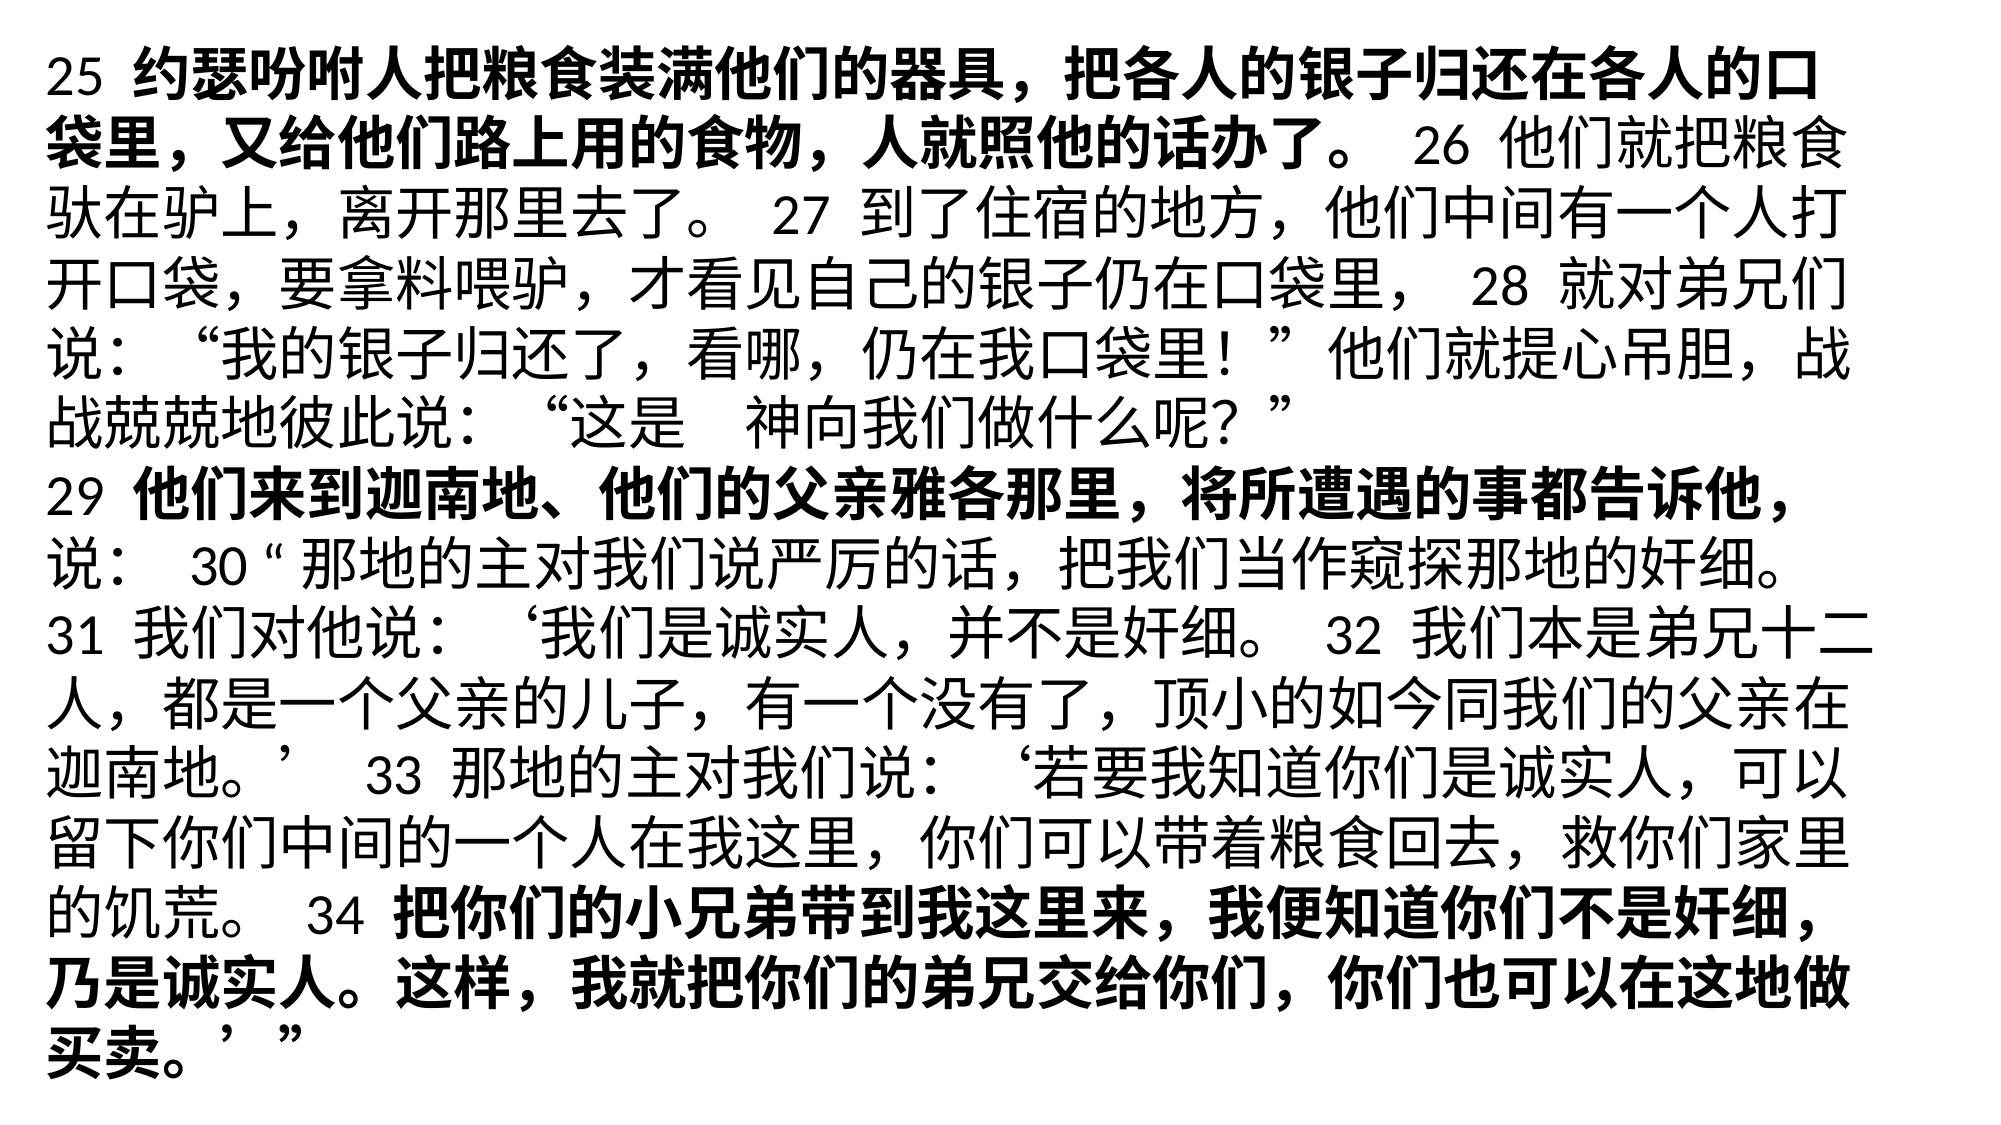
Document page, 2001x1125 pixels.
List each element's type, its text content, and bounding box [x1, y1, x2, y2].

text_box ‪‪‪25 约瑟吩咐人把粮食装满他们的器具，把各人的银子归还在各人的口袋里，又给他们路上用的食物，人就照他的话办了。 26 他们就把粮食驮在驴上，离开那里去了。 27 到了住宿的地方，他们中间有一个人打开口袋，要拿料喂驴，才看见自己的银子仍在口袋里， 28 就对弟兄们说：“我的银子归还了，看哪，仍在我口袋里！”他们就提心吊胆，战战兢兢地彼此说：“这是 神向我们做什么呢？” 29 他们来到迦南地、他们的父亲雅各那里，将所遭遇的事都告诉他，说： 30 “那地的主对我们说严厉的话，把我们当作窥探那地的奸细。 31 我们对他说：‘我们是诚实人，并不是奸细。 32 我们本是弟兄十二人，都是一个父亲的儿子，有一个没有了，顶小的如今同我们的父亲在迦南地。’ 33 那地的主对我们说：‘若要我知道你们是诚实人，可以留下你们中间的一个人在我这里，你们可以带着粮食回去，救你们家里的饥荒。 34 把你们的小兄弟带到我这里来，我便知道你们不是奸细，乃是诚实人。这样，我就把你们的弟兄交给你们，你们也可以在这地做买卖。’” [31, 29, 1893, 1094]
